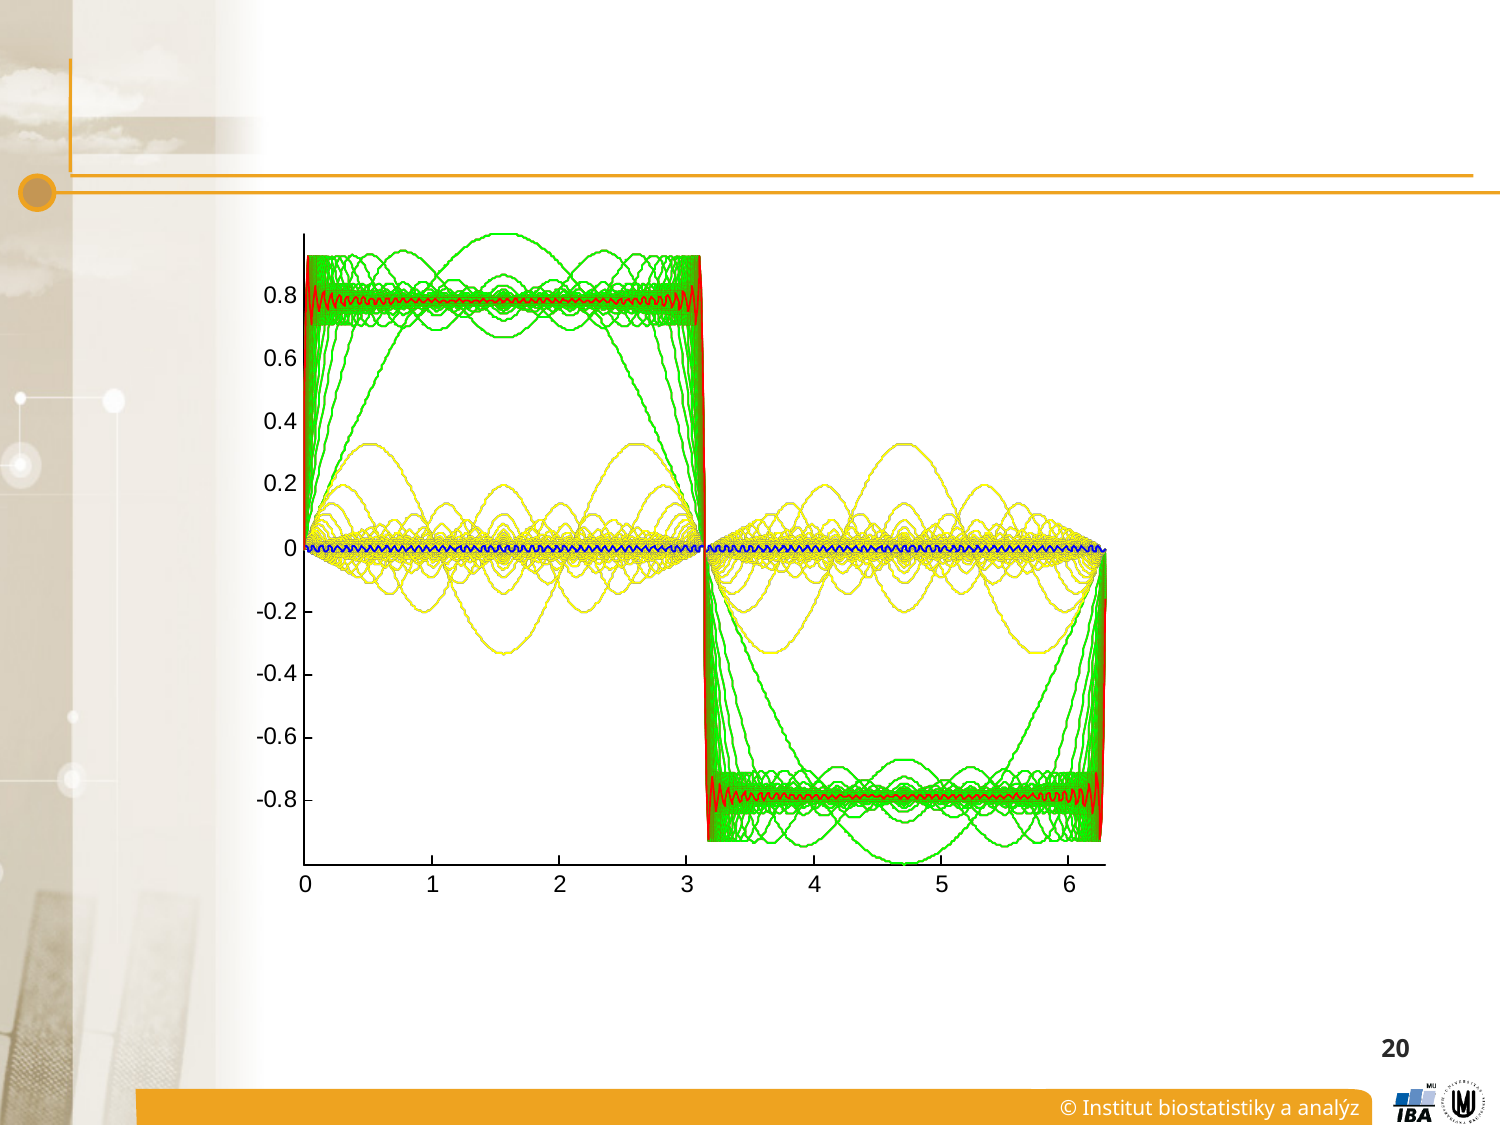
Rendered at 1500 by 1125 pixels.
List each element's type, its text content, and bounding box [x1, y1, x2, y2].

picture [1393, 1083, 1436, 1122]
picture [0, 0, 1204, 1125]
slide_number 20 [1074, 1024, 1426, 1101]
picture [1441, 1080, 1485, 1124]
